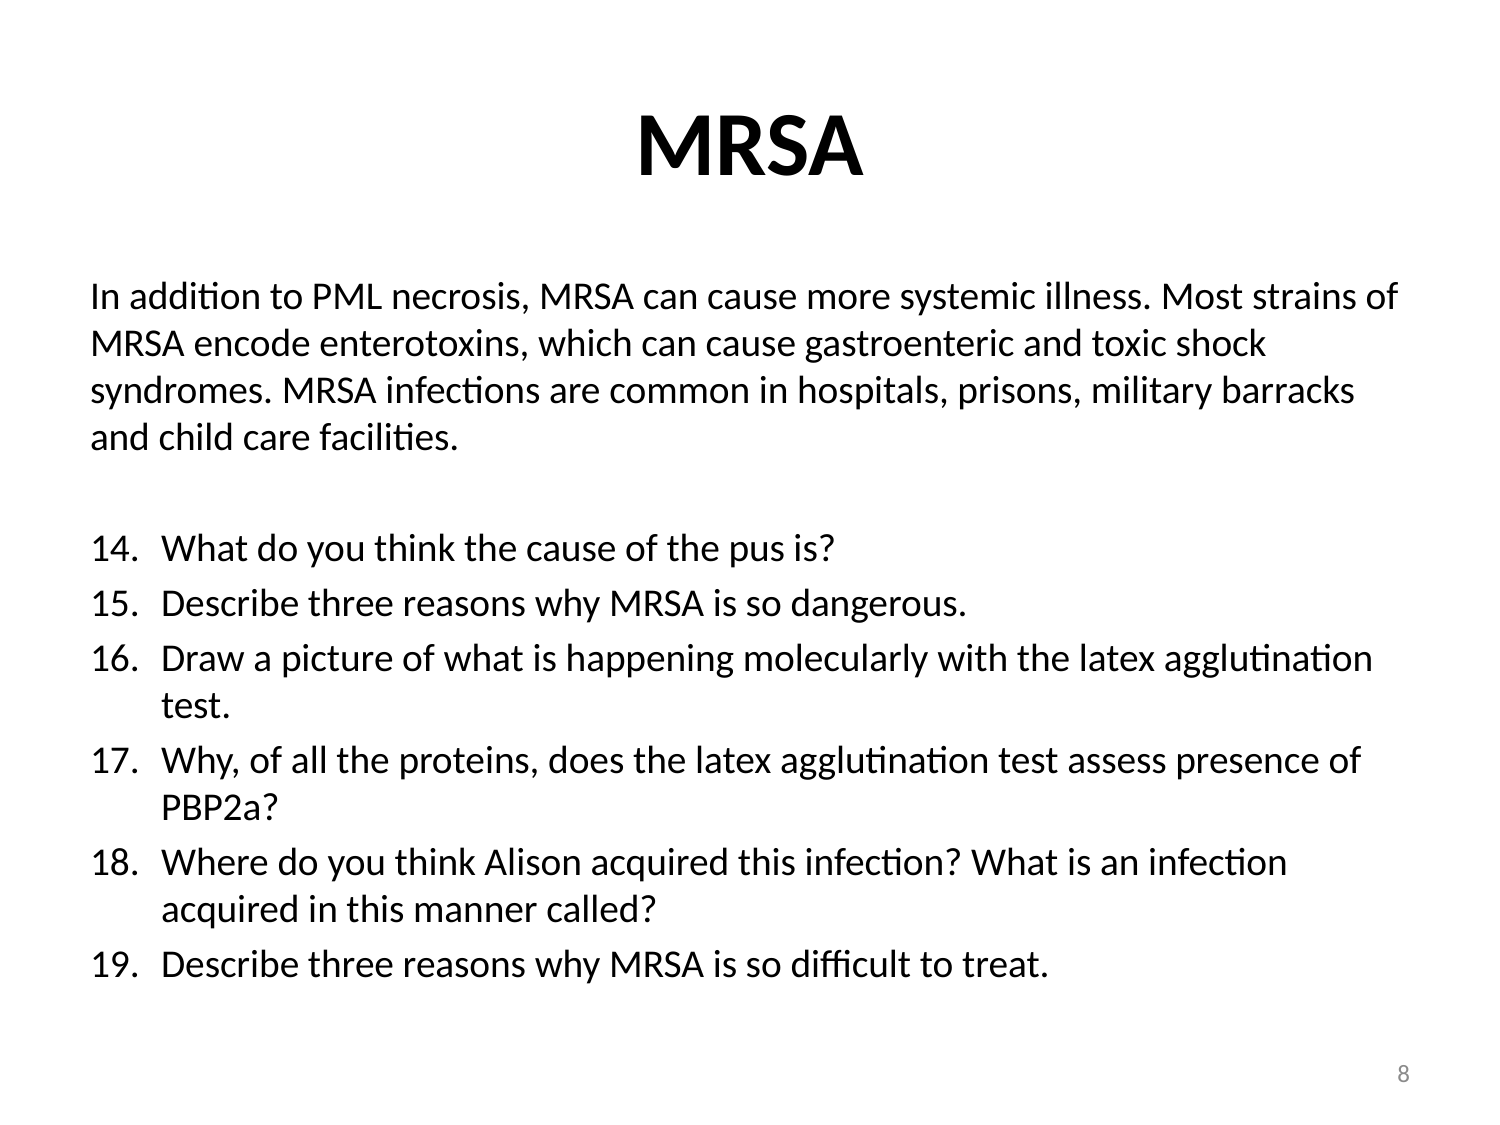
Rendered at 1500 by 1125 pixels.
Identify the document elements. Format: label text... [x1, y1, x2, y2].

list In addition to PML necrosis, MRSA can cause more systemic illness. Most strains of MRSA encode enterotoxins, which can cause gastroenteric and toxic shock syndromes. MRSA infections are common in hospitals, prisons, military barracks and child care facilities. What do you think the cause of the pus is? Describe three reasons why MRSA is so dangerous. Draw a picture of what is happening molecularly with the latex agglutination test. Why, of all the proteins, does the latex agglutination test assess presence of PBP2a? Where do you think Alison acquired this infection? What is an infection acquired in this manner called? Describe three reasons why MRSA is so difficult to treat. [75, 262, 1425, 1005]
slide_number 8 [1074, 1042, 1425, 1103]
title MRSA [75, 45, 1425, 233]
